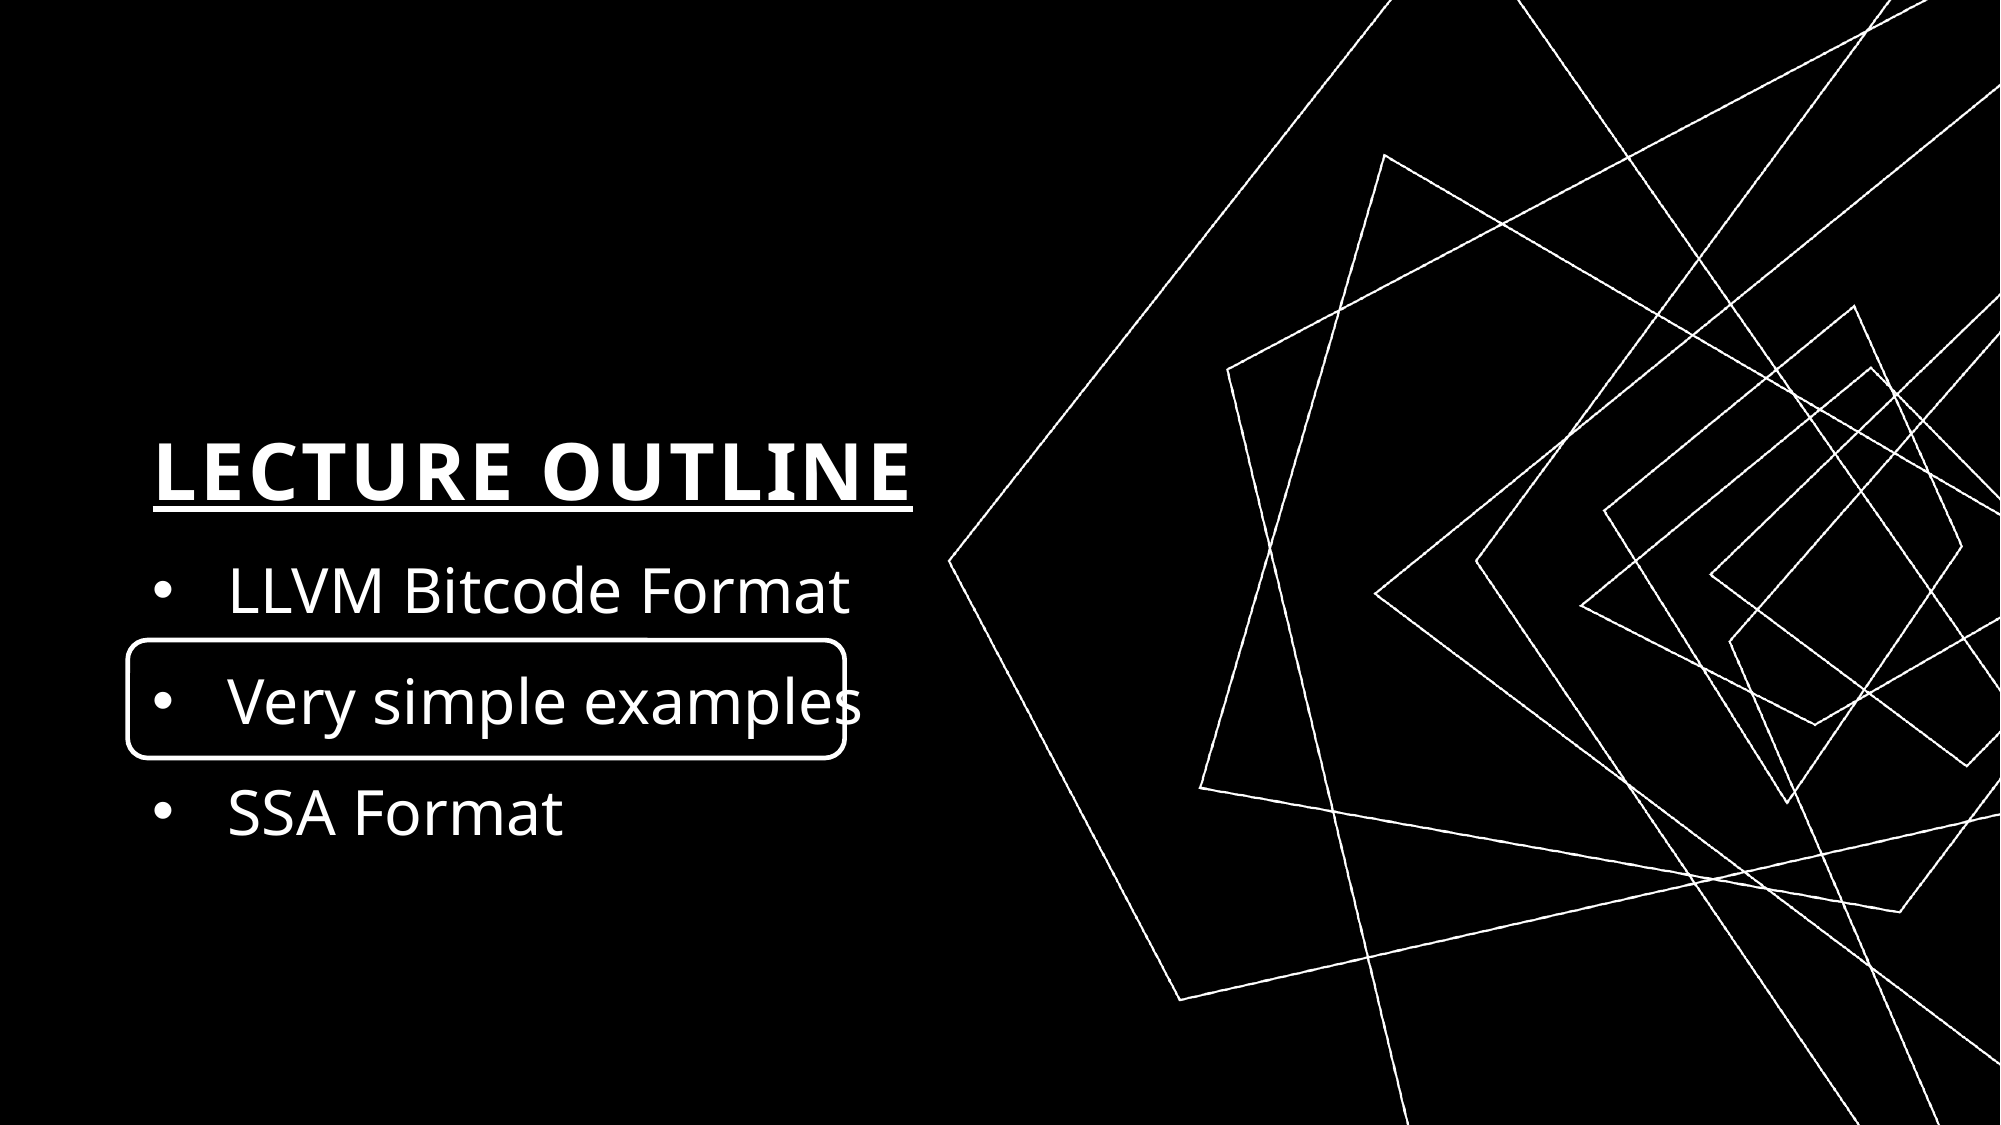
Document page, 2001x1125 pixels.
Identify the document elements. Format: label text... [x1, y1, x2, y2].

picture [900, 0, 2000, 1125]
text_box [126, 639, 846, 760]
list LLVM Bitcode Format Very simple examples SSA Format [137, 528, 952, 1098]
title Lecture Outline [137, 307, 974, 526]
